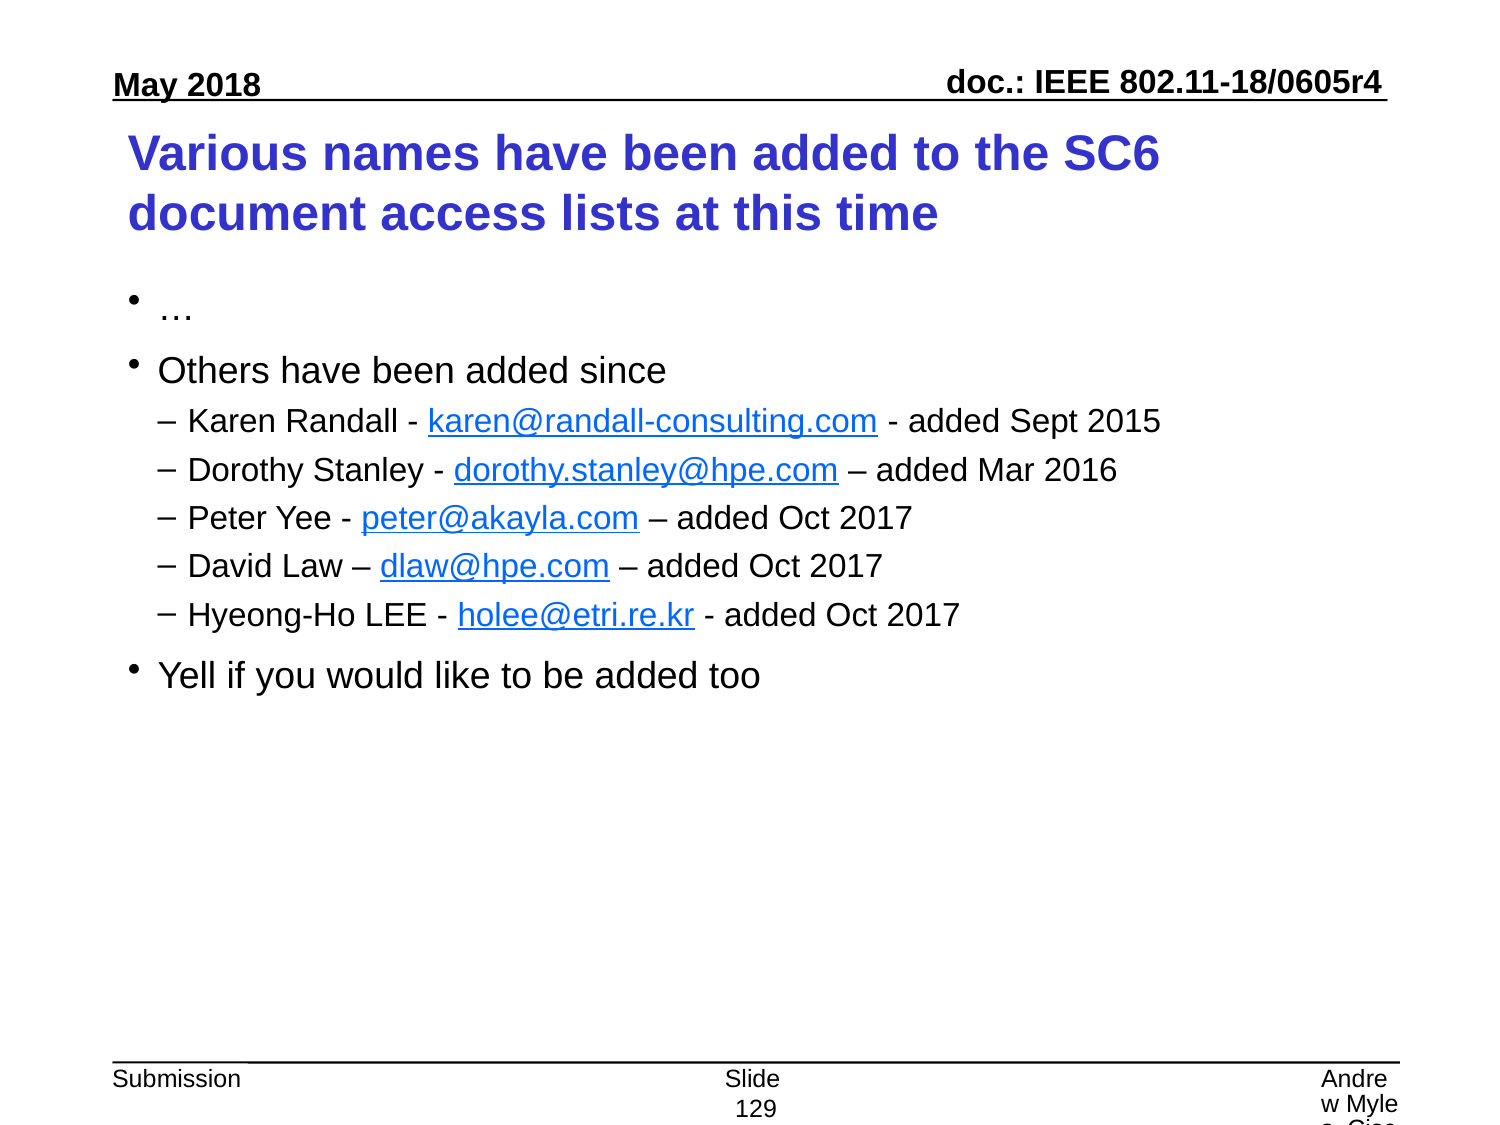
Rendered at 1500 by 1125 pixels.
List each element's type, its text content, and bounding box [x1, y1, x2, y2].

list … Others have been added since Karen Randall - karen@randall-consulting.com - added Sept 2015 Dorothy Stanley - dorothy.stanley@hpe.com – added Mar 2016 Peter Yee - peter@akayla.com – added Oct 2017 David Law – dlaw@hpe.com – added Oct 2017 Hyeong-Ho LEE - holee@etri.re.kr - added Oct 2017 Yell if you would like to be added too [112, 275, 1388, 950]
slide_number Slide 129 [709, 1061, 803, 1093]
footer Andrew Myles, Cisco [1320, 1061, 1402, 1093]
title Various names have been added to the SC6 document access lists at this time [112, 112, 1388, 275]
